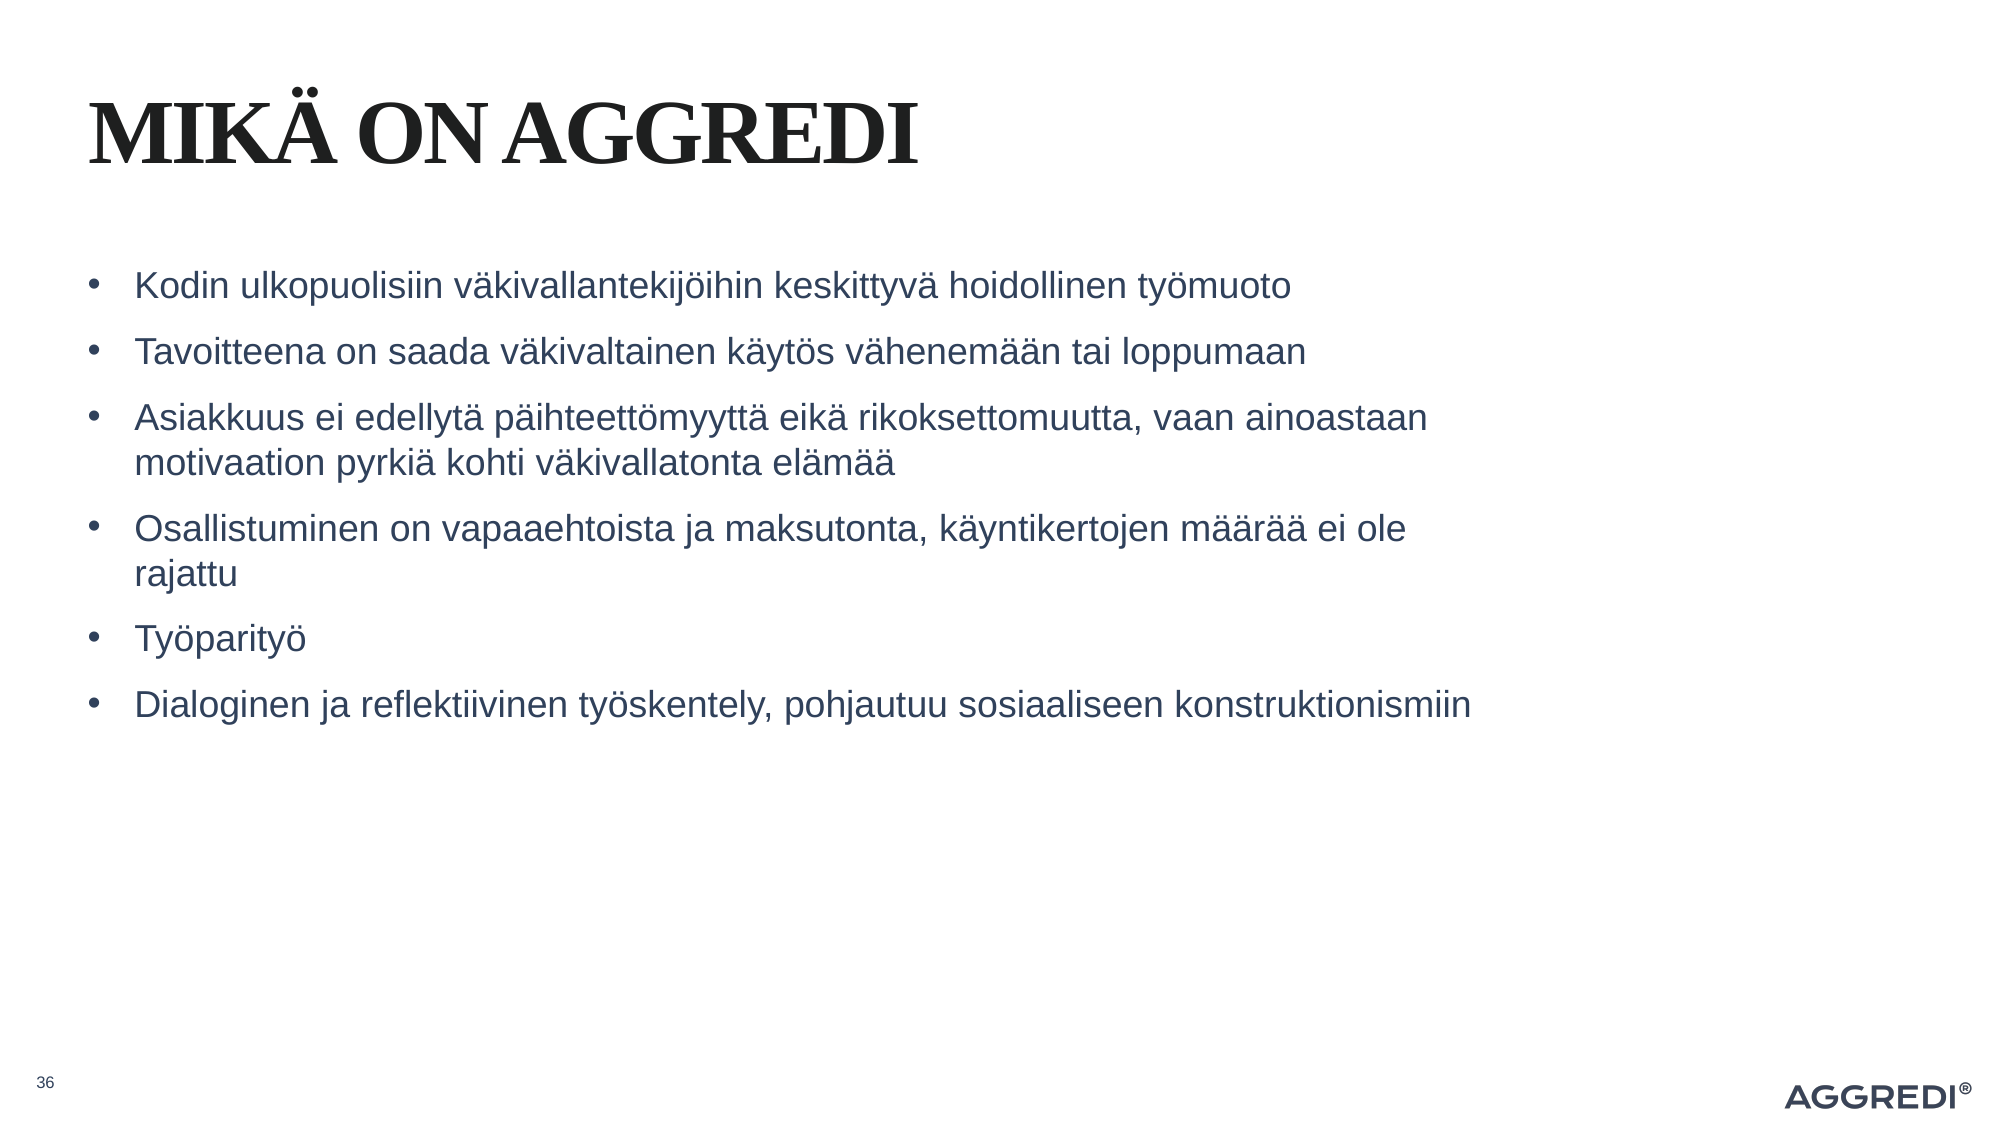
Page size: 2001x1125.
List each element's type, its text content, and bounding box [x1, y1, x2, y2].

list Kodin ulkopuolisiin väkivallantekijöihin keskittyvä hoidollinen työmuoto Tavoitteena on saada väkivaltainen käytös vähenemään tai loppumaan Asiakkuus ei edellytä päihteettömyyttä eikä rikoksettomuutta, vaan ainoastaan motivaation pyrkiä kohti väkivallatonta elämää Osallistuminen on vapaaehtoista ja maksutonta, käyntikertojen määrää ei ole rajattu Työparityö Dialoginen ja reflektiivinen työskentely, pohjautuu sosiaaliseen konstruktionismiin [87, 260, 1500, 975]
title Mikä on aggredi [88, 84, 1913, 185]
picture [1778, 1078, 1977, 1115]
slide_number 36 [36, 1051, 104, 1112]
